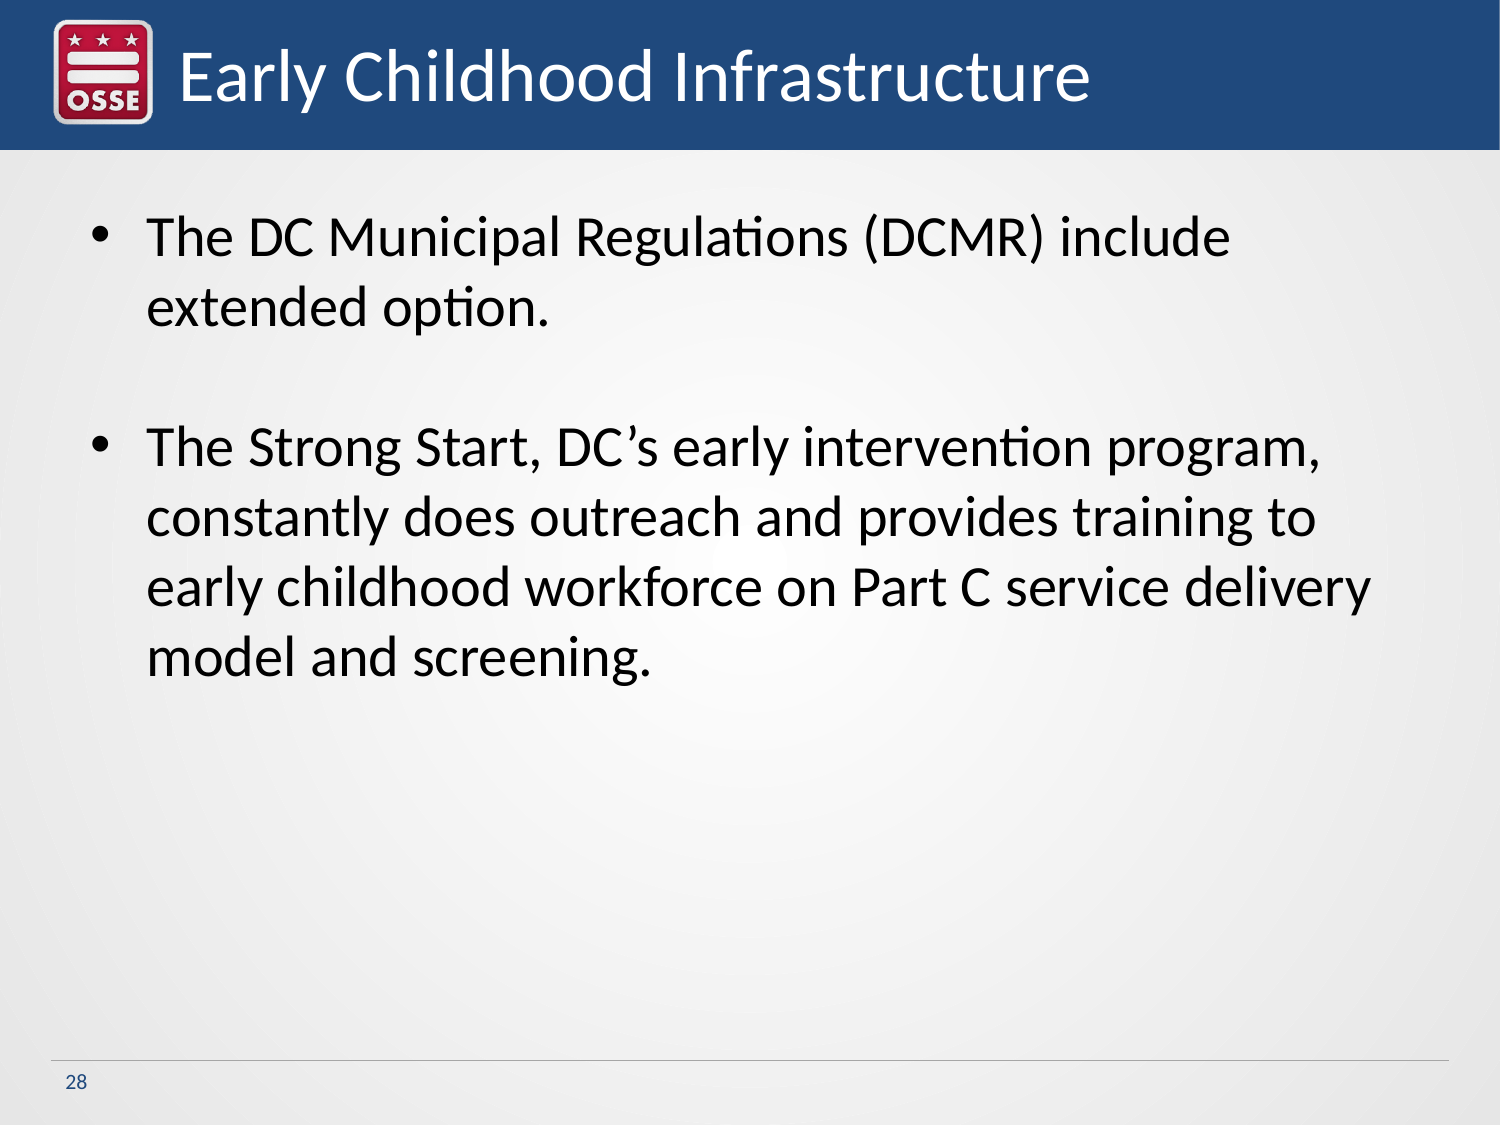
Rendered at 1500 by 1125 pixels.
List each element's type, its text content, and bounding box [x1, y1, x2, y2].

title Early Childhood Infrastructure [164, 18, 1116, 125]
picture [50, 14, 158, 128]
list The DC Municipal Regulations (DCMR) include extended option. The Strong Start, DC’s early intervention program, constantly does outreach and provides training to early childhood workforce on Part C service delivery model and screening. [75, 190, 1431, 1009]
slide_number 28 [50, 1060, 401, 1121]
